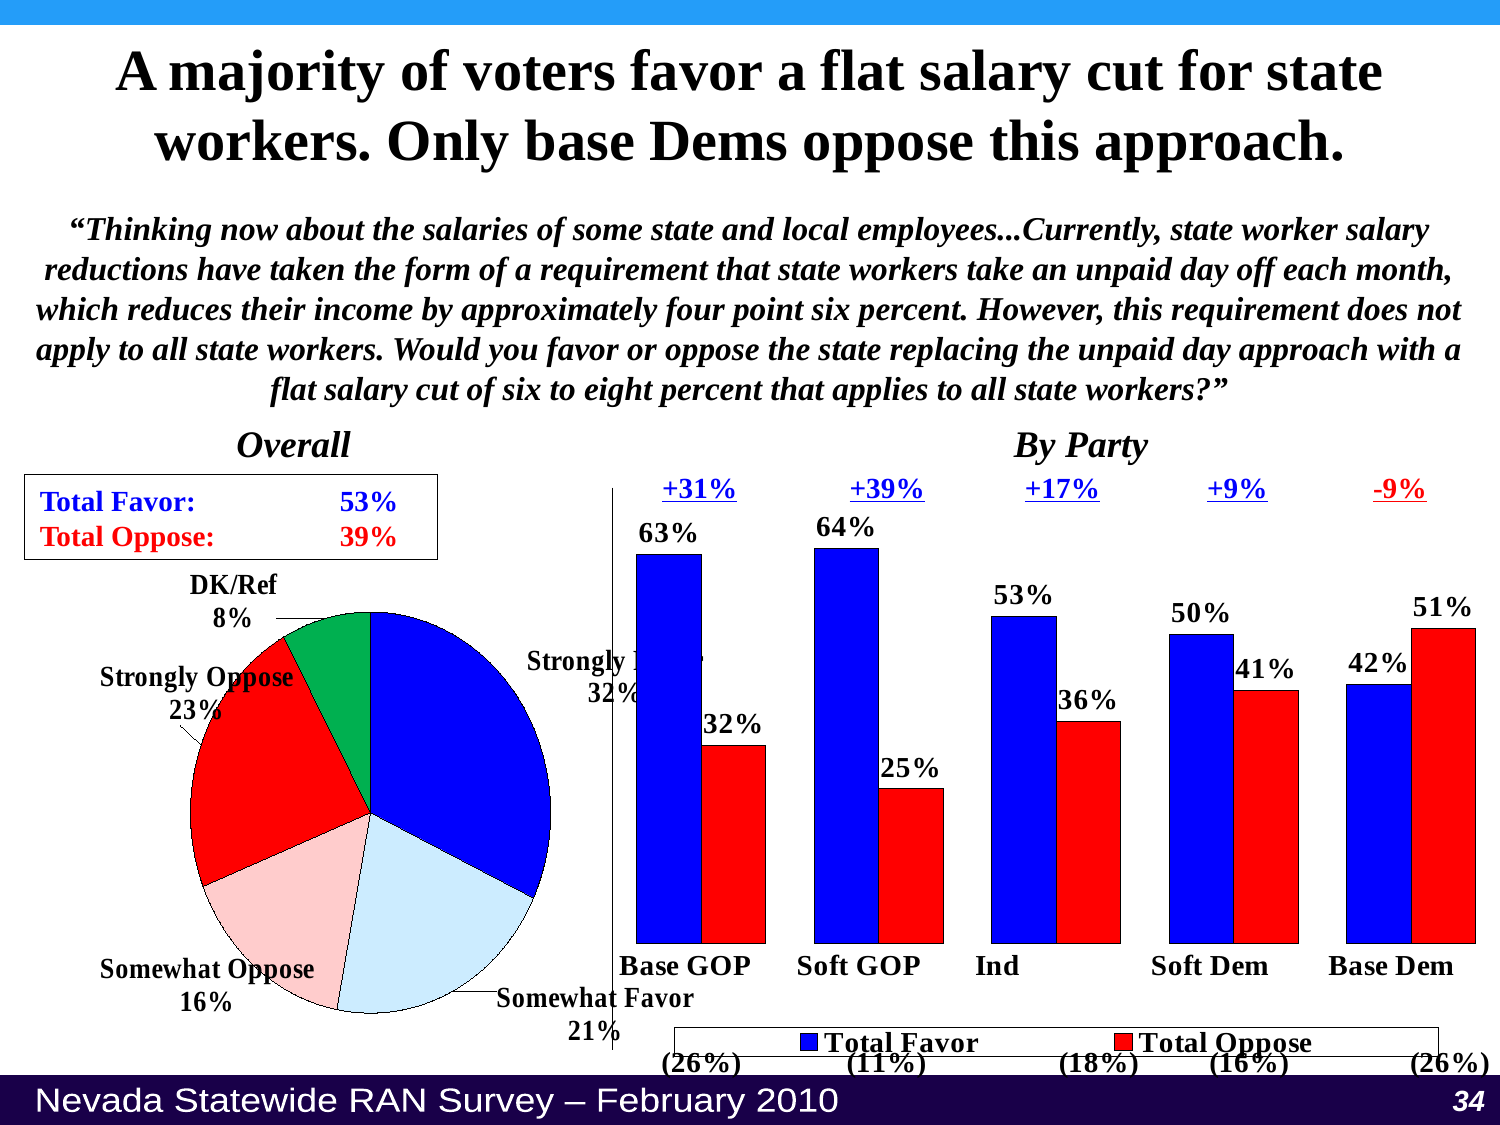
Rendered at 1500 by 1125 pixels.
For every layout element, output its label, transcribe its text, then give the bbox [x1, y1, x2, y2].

text_box A majority of voters favor a flat salary cut for state workers. Only base Dems oppose this approach. [0, 24, 1500, 180]
chart [0, 412, 1500, 1088]
text_box “Thinking now about the salaries of some state and local employees...Currently, state worker salary reductions have taken the form of a requirement that state workers take an unpaid day off each month, which reduces their income by approximately four point six percent. However, this requirement does not apply to all state workers. Would you favor or oppose the state replacing the unpaid day approach with a flat salary cut of six to eight percent that applies to all state workers?” [0, 199, 1500, 415]
text_box Overall [87, 412, 500, 473]
